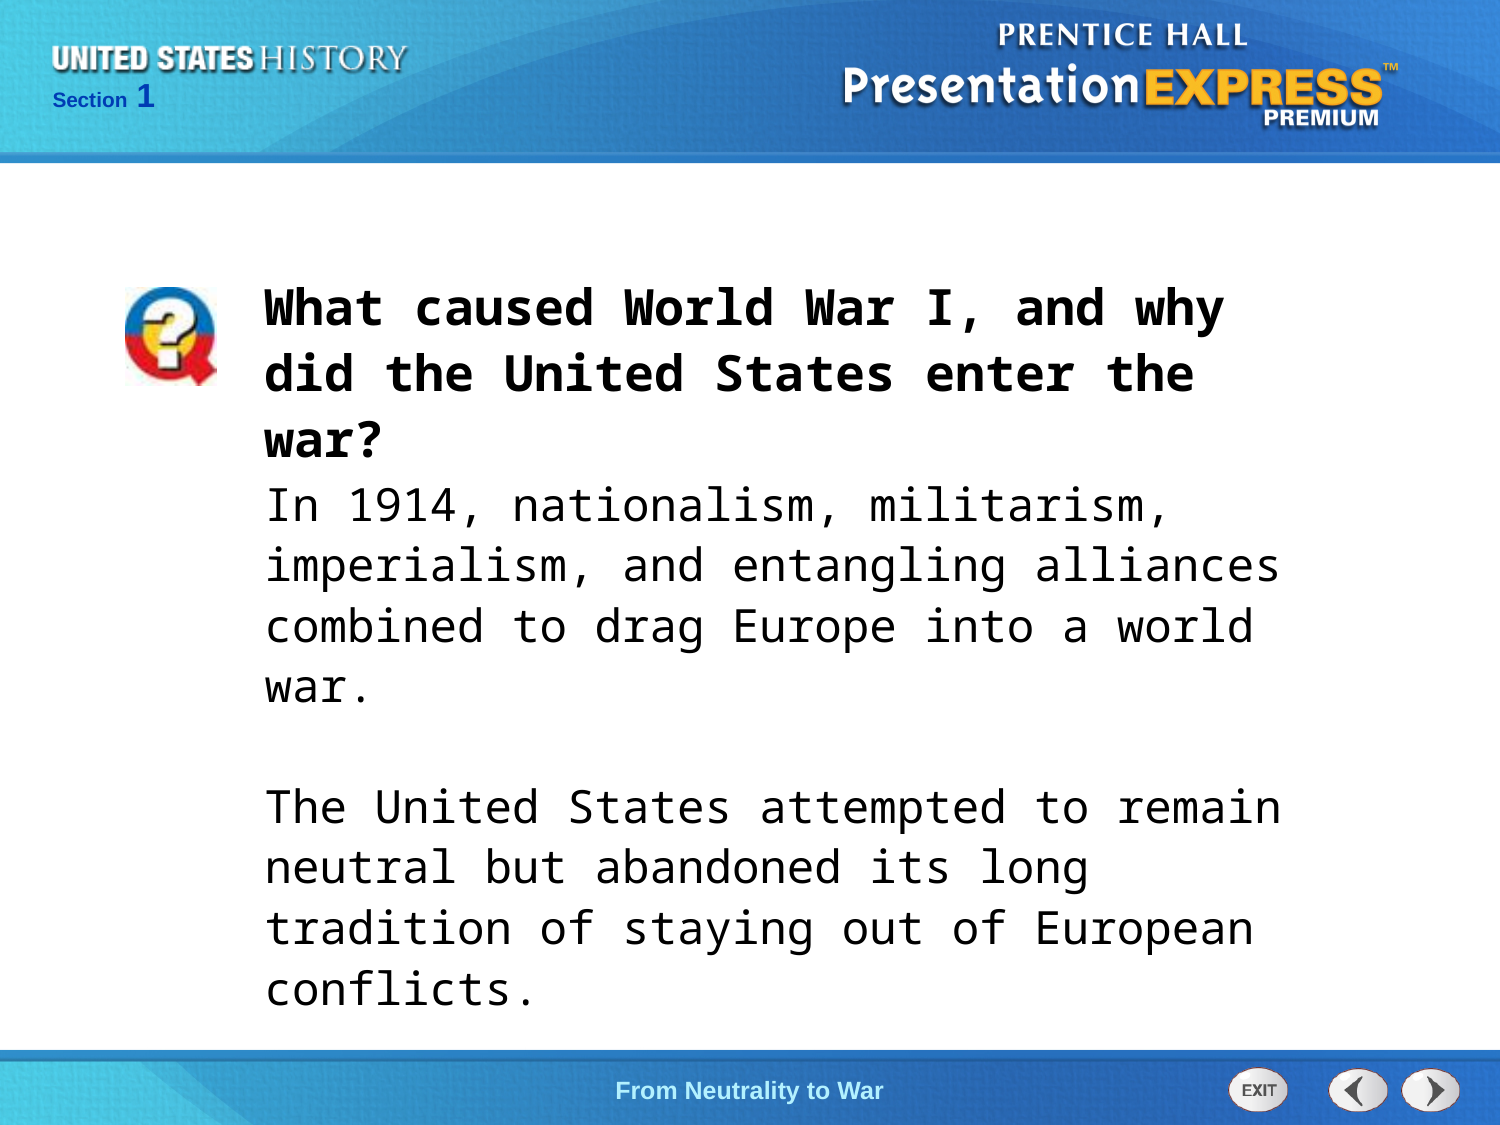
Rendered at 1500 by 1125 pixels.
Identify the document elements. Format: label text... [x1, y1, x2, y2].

picture [0, 0, 1500, 1125]
text_box In 1914, nationalism, militarism, imperialism, and entangling alliances combined to drag Europe into a world war. The United States attempted to remain neutral but abandoned its long tradition of staying out of European conflicts. [249, 462, 1307, 963]
text_box What caused World War I, and why did the United States enter the war? [249, 262, 1350, 476]
